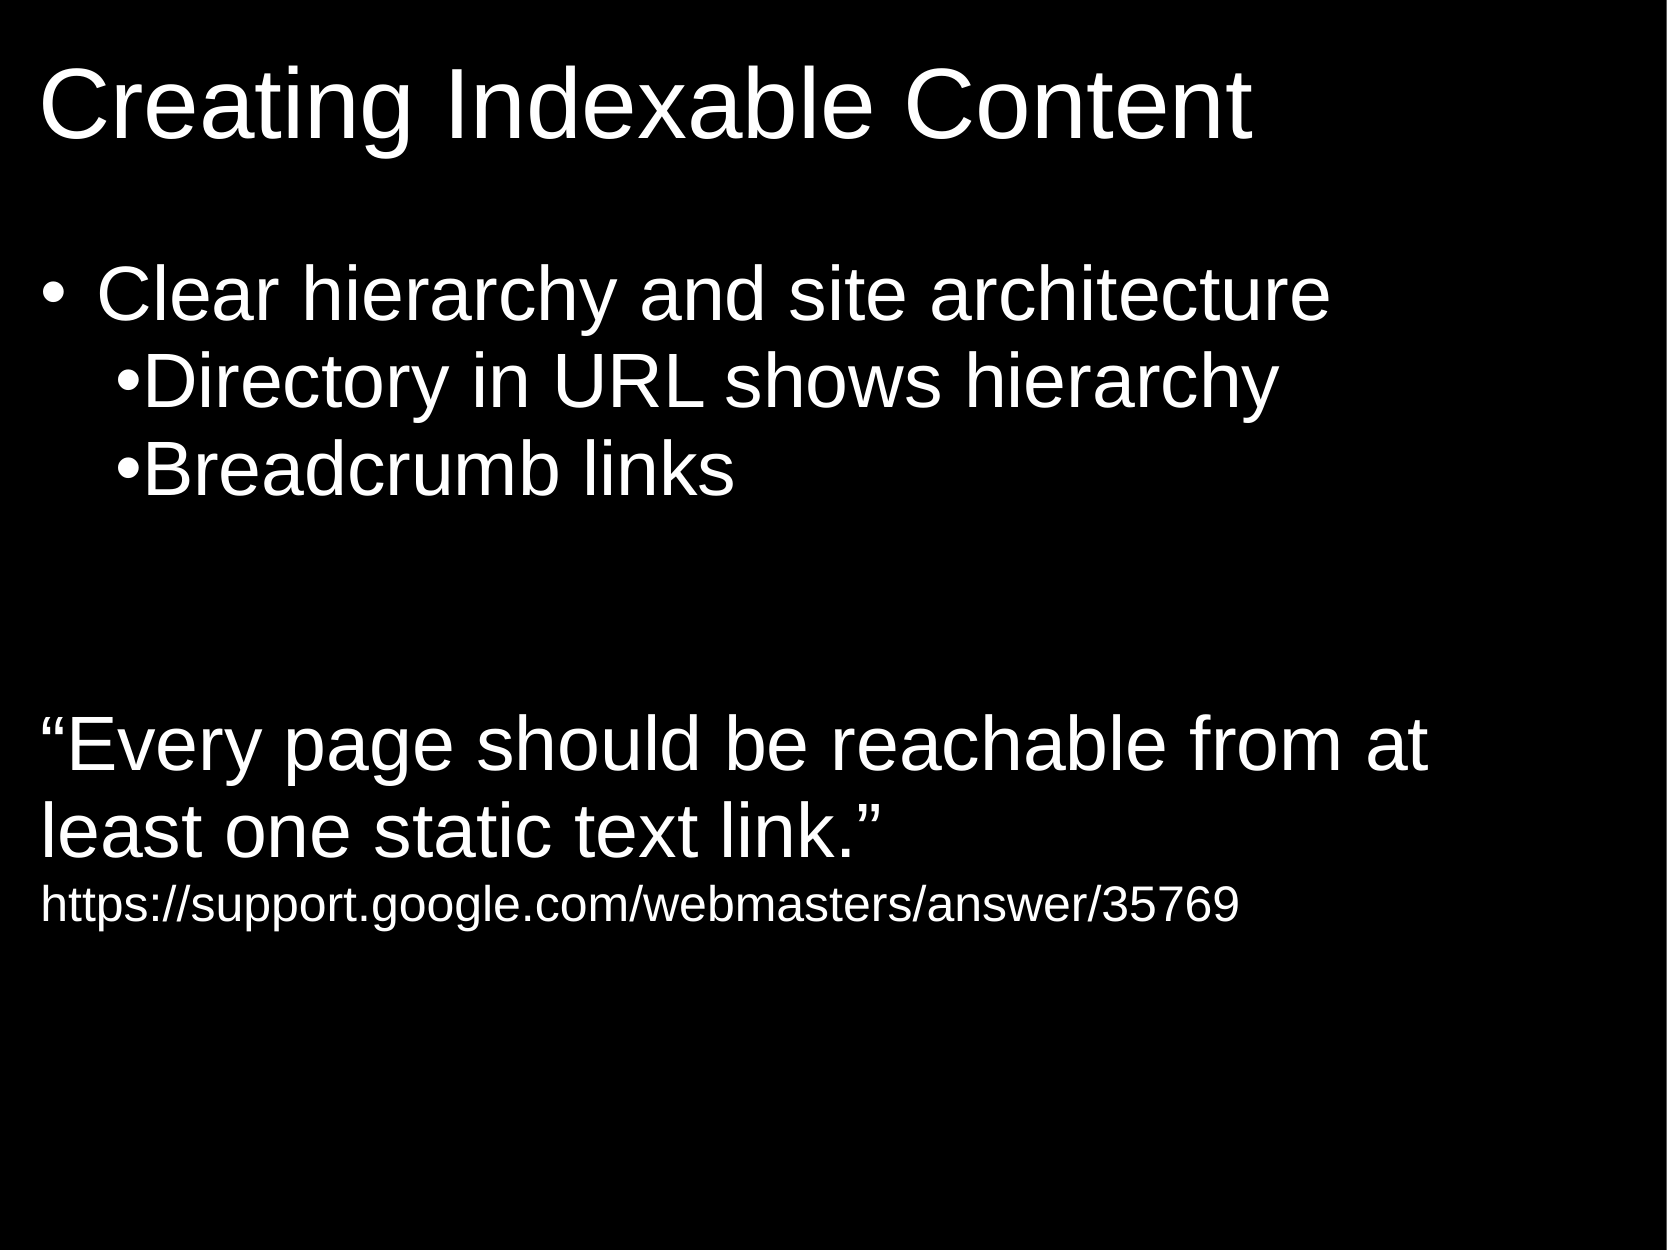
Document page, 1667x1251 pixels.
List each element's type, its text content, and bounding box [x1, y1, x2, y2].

list Clear hierarchy and site architecture Directory in URL shows hierarchy Breadcrumb links “Every page should be reachable from at least one static text link.” https://support.google.com/webmasters/answer/35769 [40, 249, 1599, 1176]
title Creating Indexable Content [38, 47, 1623, 197]
